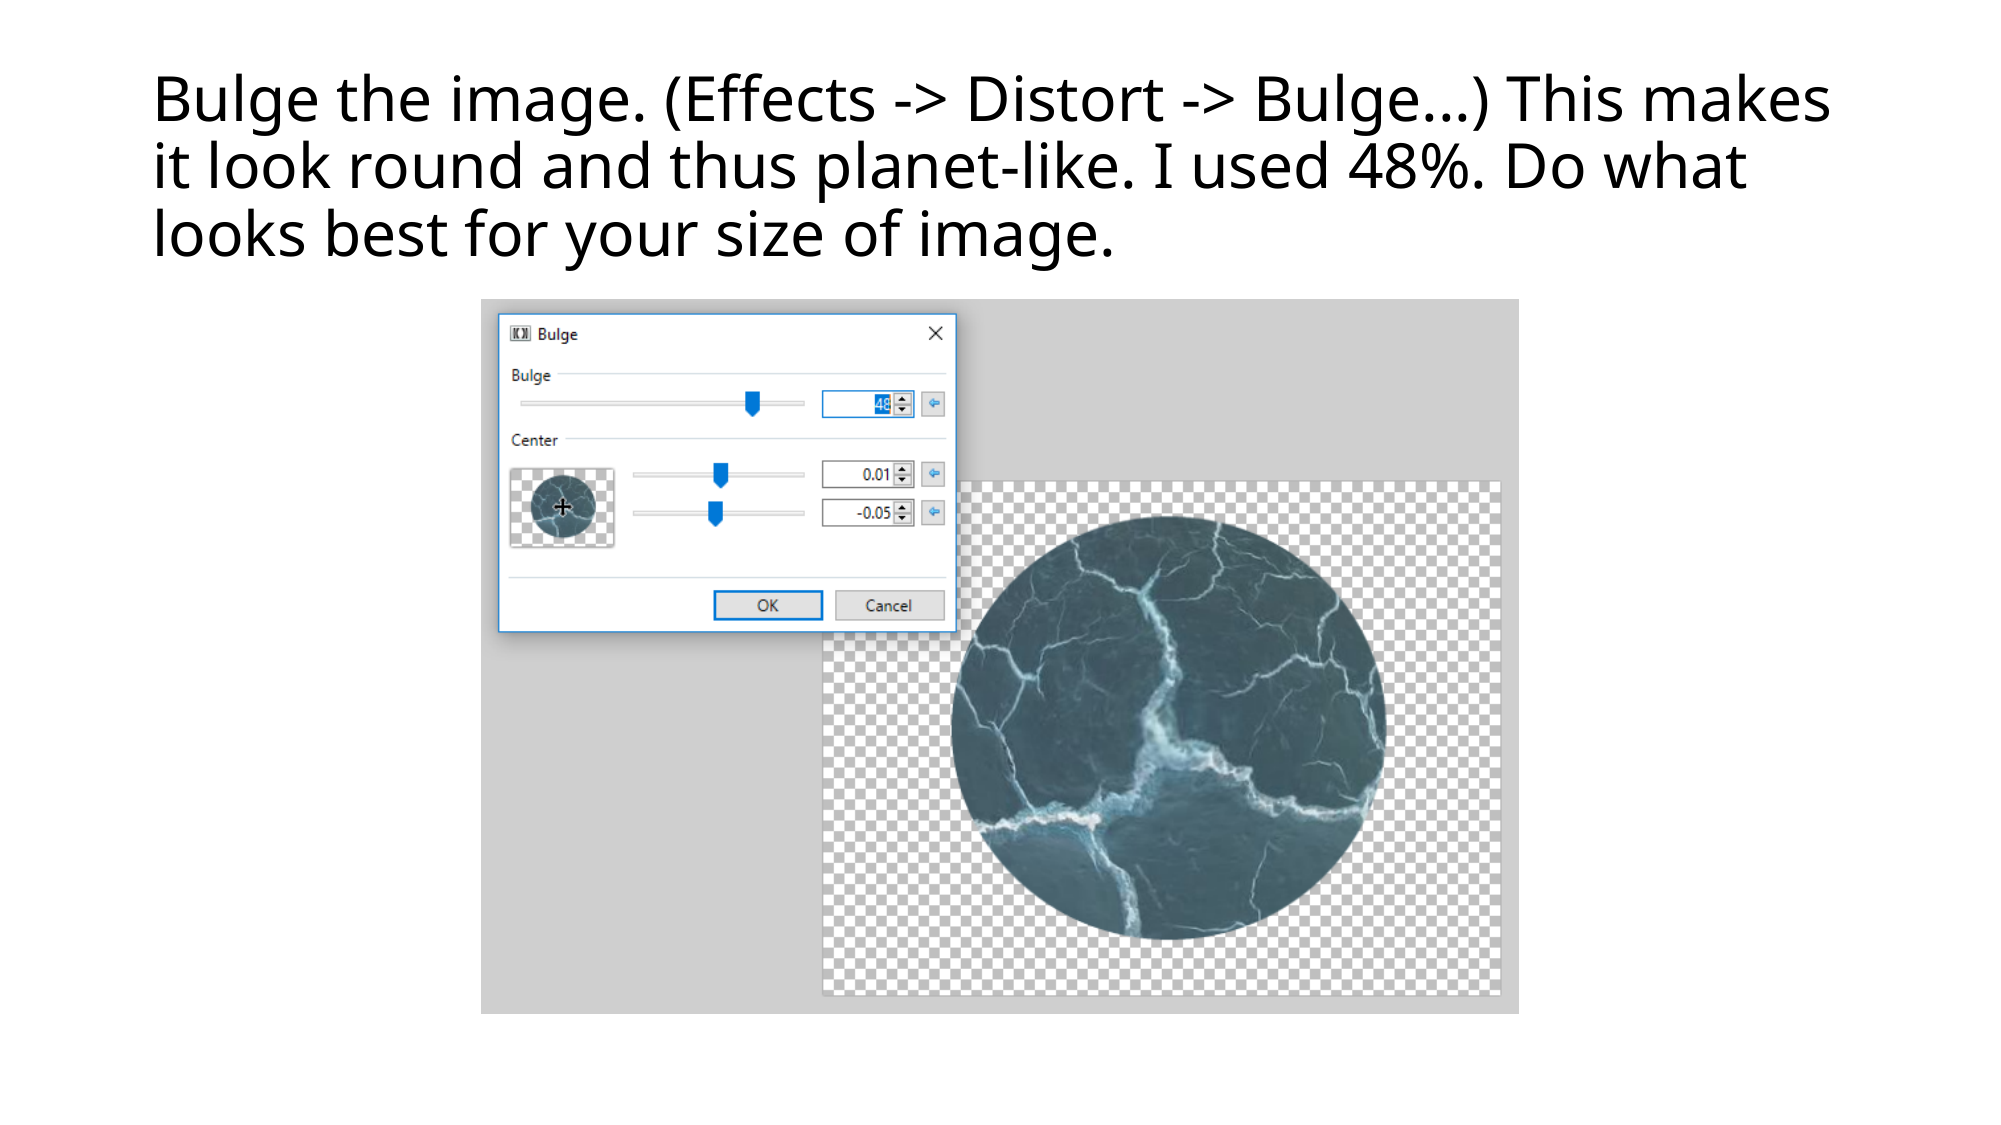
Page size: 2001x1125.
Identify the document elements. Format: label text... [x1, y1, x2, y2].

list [481, 299, 1519, 1014]
title Bulge the image. (Effects -> Distort -> Bulge...) This makes it look round and thus planet-like. I used 48%. Do what looks best for your size of image. [137, 59, 1863, 278]
